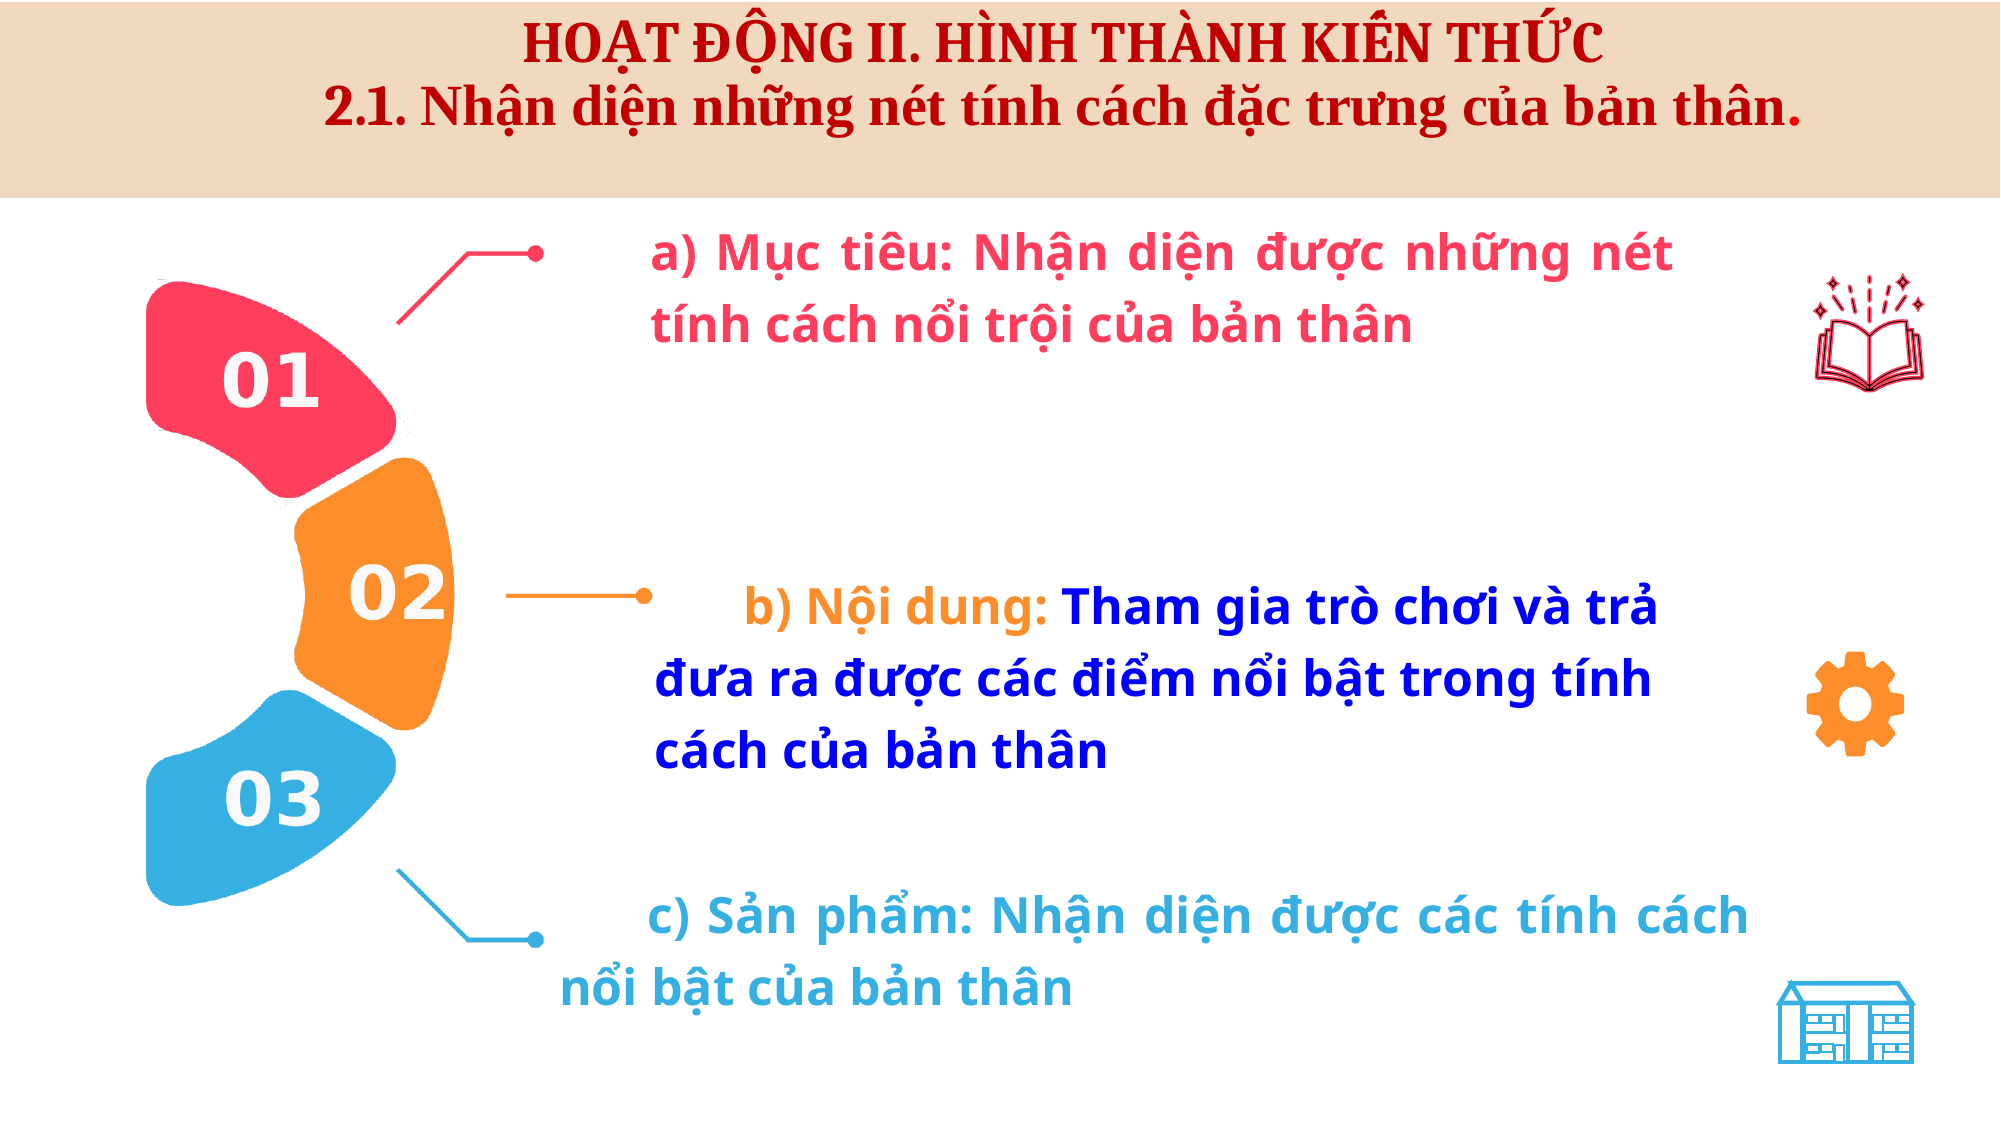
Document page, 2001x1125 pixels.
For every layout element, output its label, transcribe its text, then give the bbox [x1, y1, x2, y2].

text_box HOẠT ĐỘNG II. HÌNH THÀNH KIẾN THỨC 2.1. Nhận diện những nét tính cách đặc trưng của bản thân. [199, 4, 1928, 175]
text_box c) Sản phẩm: Nhận diện được các tính cách nổi bật của bản thân [544, 864, 1767, 1023]
picture [25, 192, 766, 993]
text_box [0, 1, 2000, 199]
text_box b) Nội dung: Tham gia trò chơi và trả đưa ra được các điểm nổi bật trong tính cách của bản thân [766, 555, 1682, 786]
text_box a) Mục tiêu: Nhận diện được những nét tính cách nổi trội của bản thân [766, 201, 1690, 458]
text_box [1805, 650, 1906, 758]
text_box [1813, 274, 1924, 392]
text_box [1779, 983, 1912, 1063]
